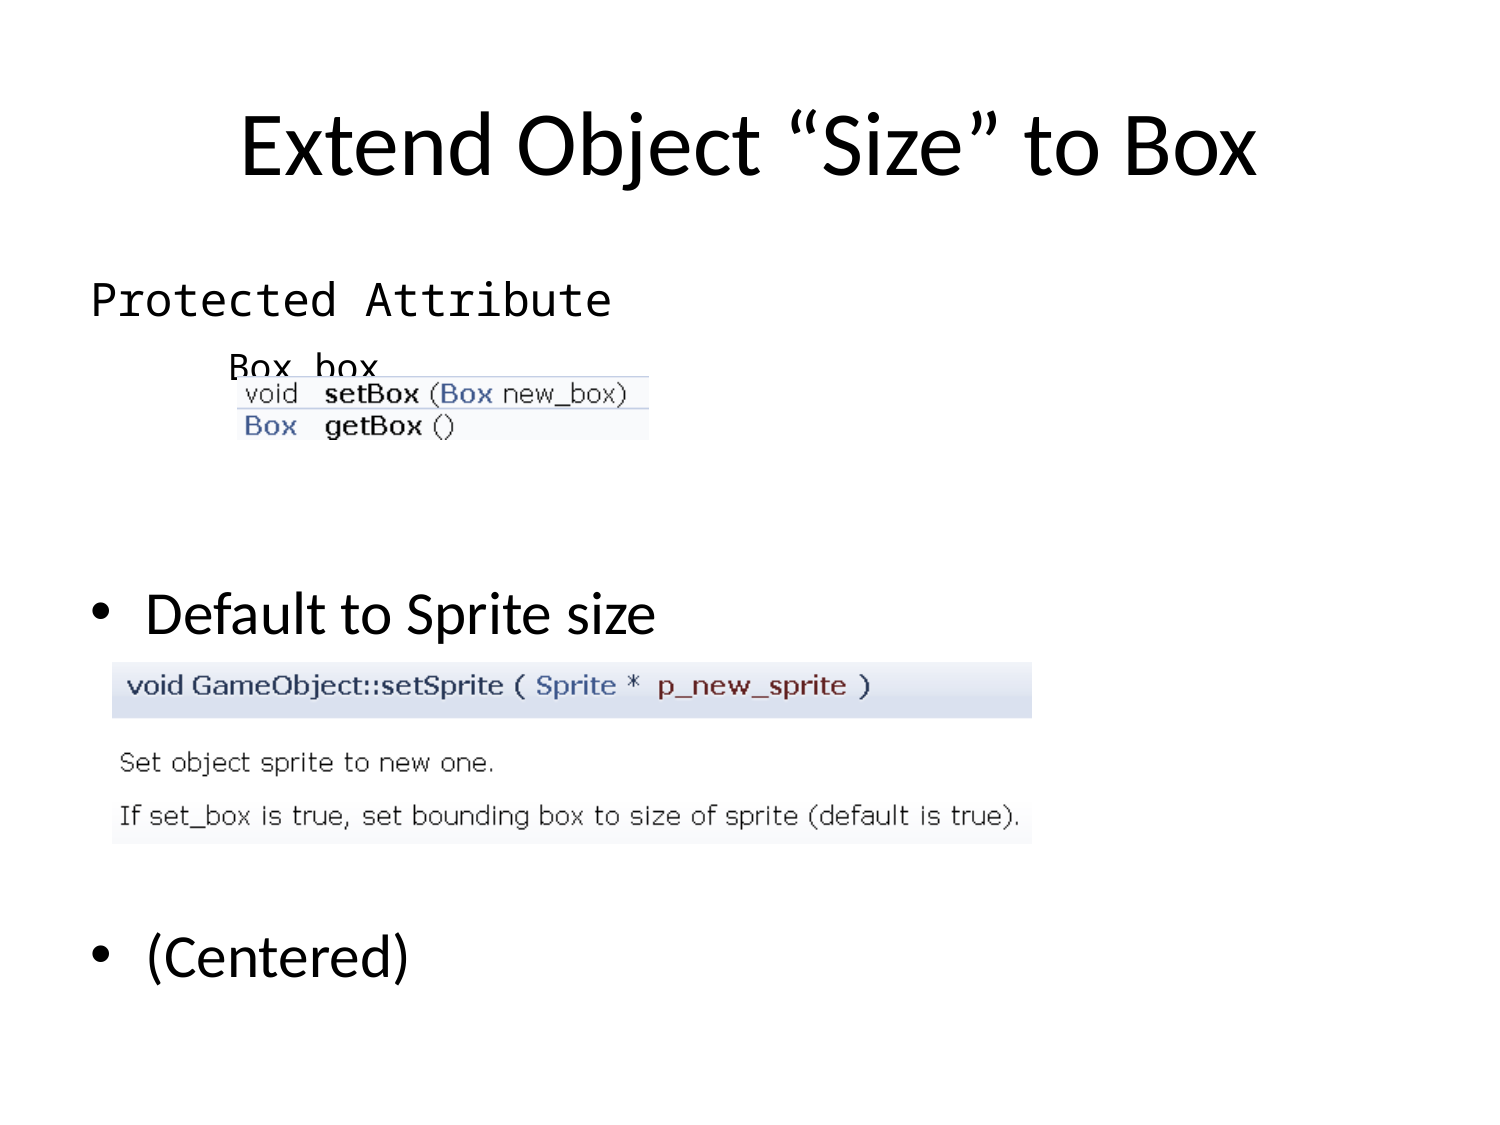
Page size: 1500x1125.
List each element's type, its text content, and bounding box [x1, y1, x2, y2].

title Extend Object “Size” to Box [75, 45, 1425, 233]
list Protected Attribute Box box Default to Sprite size (Centered) [75, 262, 1425, 1005]
picture [112, 662, 1032, 844]
picture [237, 376, 649, 440]
